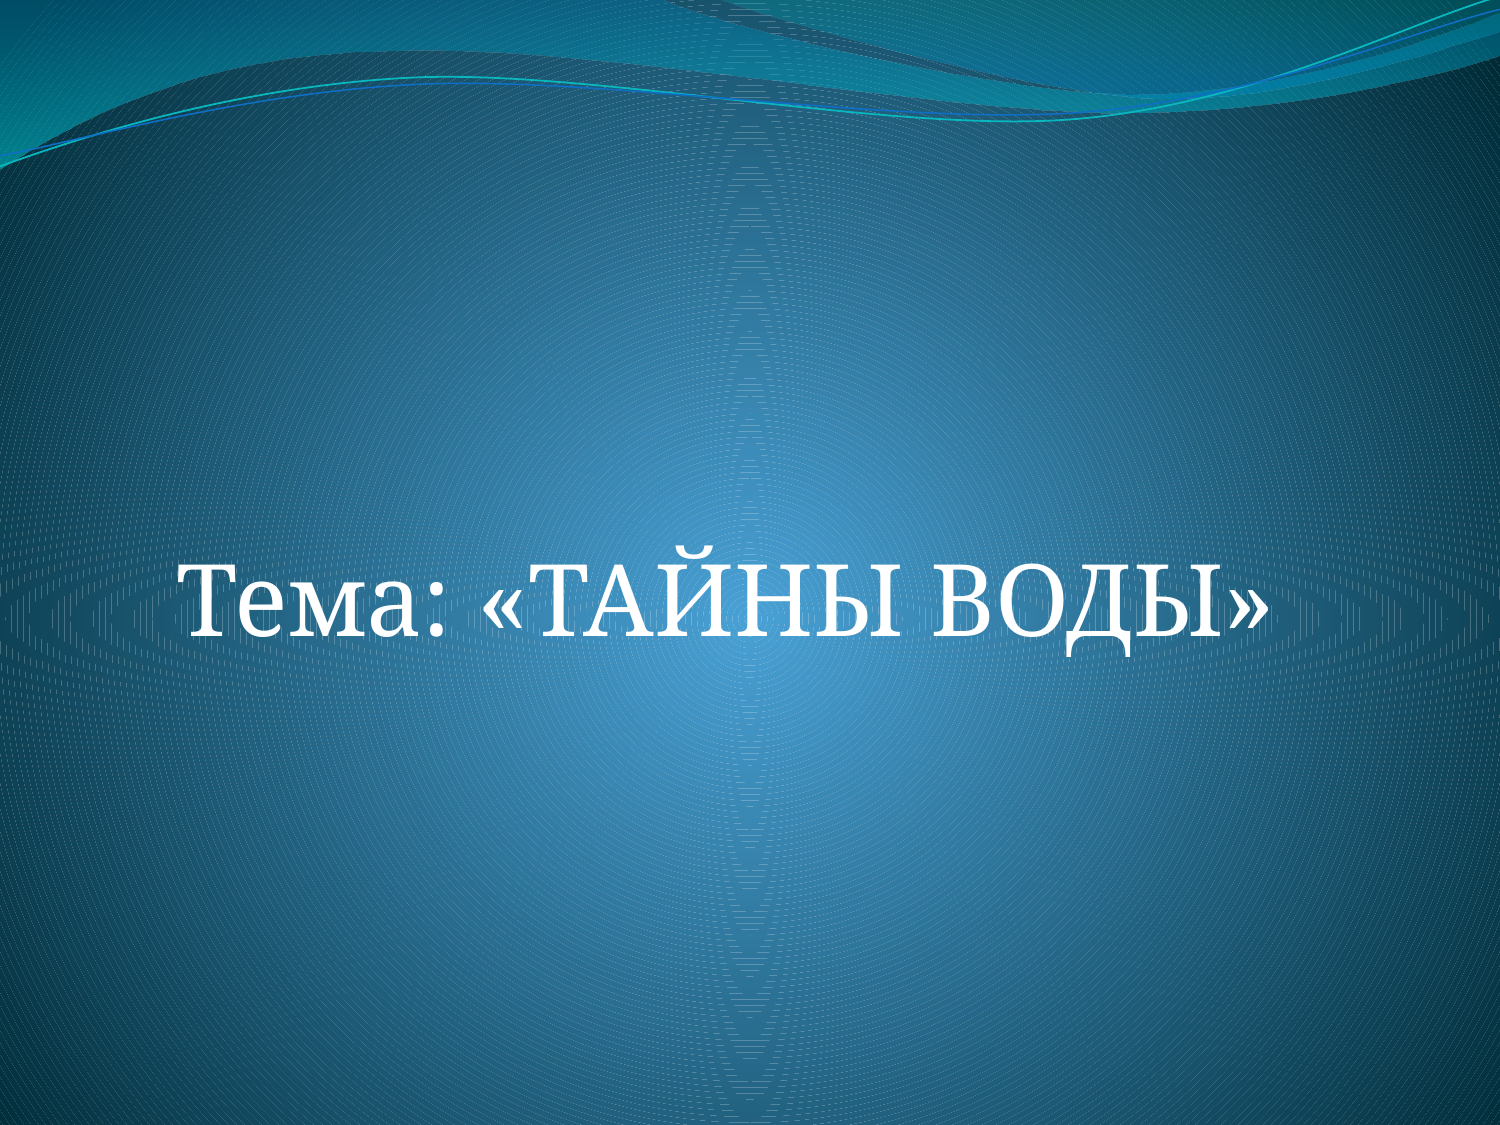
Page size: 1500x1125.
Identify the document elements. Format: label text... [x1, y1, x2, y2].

subtitle Тема: «ТАЙНЫ ВОДЫ» [87, 529, 1376, 1047]
